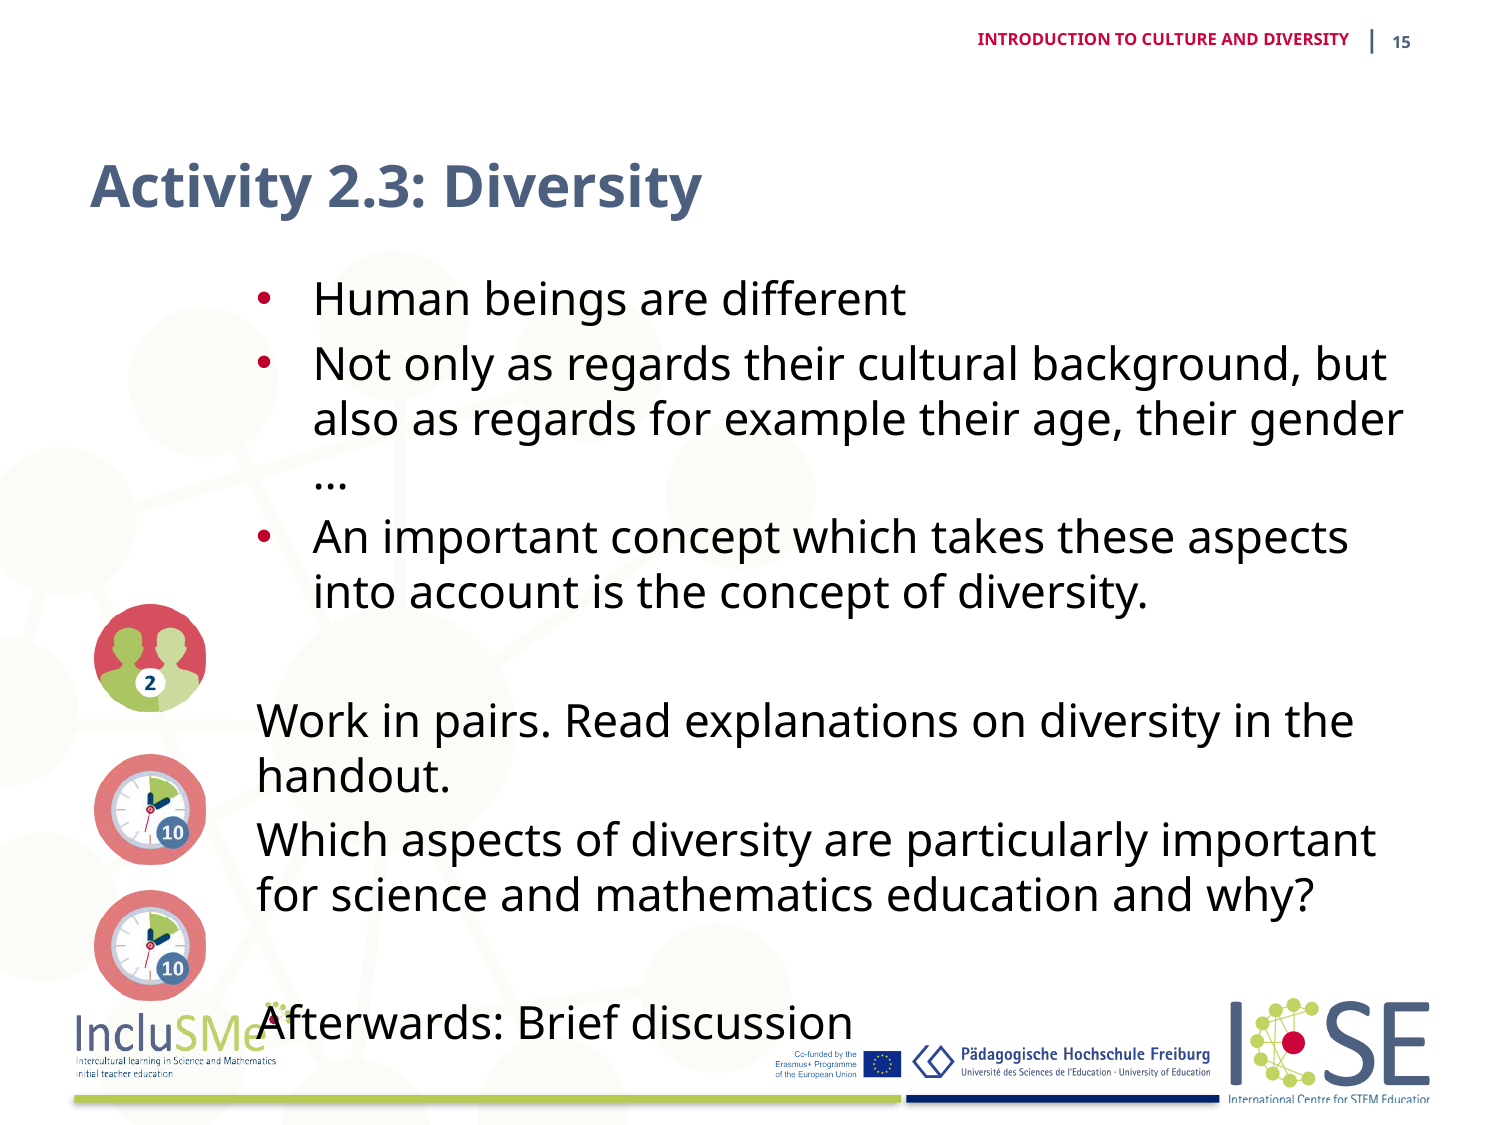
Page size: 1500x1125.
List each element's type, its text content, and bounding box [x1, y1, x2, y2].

list Human beings are different Not only as regards their cultural background, but also as regards for example their age, their gender … An important concept which takes these aspects into account is the concept of diversity. Work in pairs. Read explanations on diversity in the handout. Which aspects of diversity are particularly important for science and mathematics education and why? Afterwards: Brief discussion [241, 262, 1425, 1063]
slide_number | 15 [1382, 9, 1427, 69]
title Activity 2.3: Diversity [75, 131, 1425, 238]
picture [74, 889, 293, 1084]
picture [912, 1063, 1210, 1078]
footer INTRODUCTION TO CULTURE AND DIVERSITY [946, 9, 1382, 69]
picture [94, 604, 207, 712]
picture [773, 1063, 902, 1080]
picture [94, 754, 207, 866]
